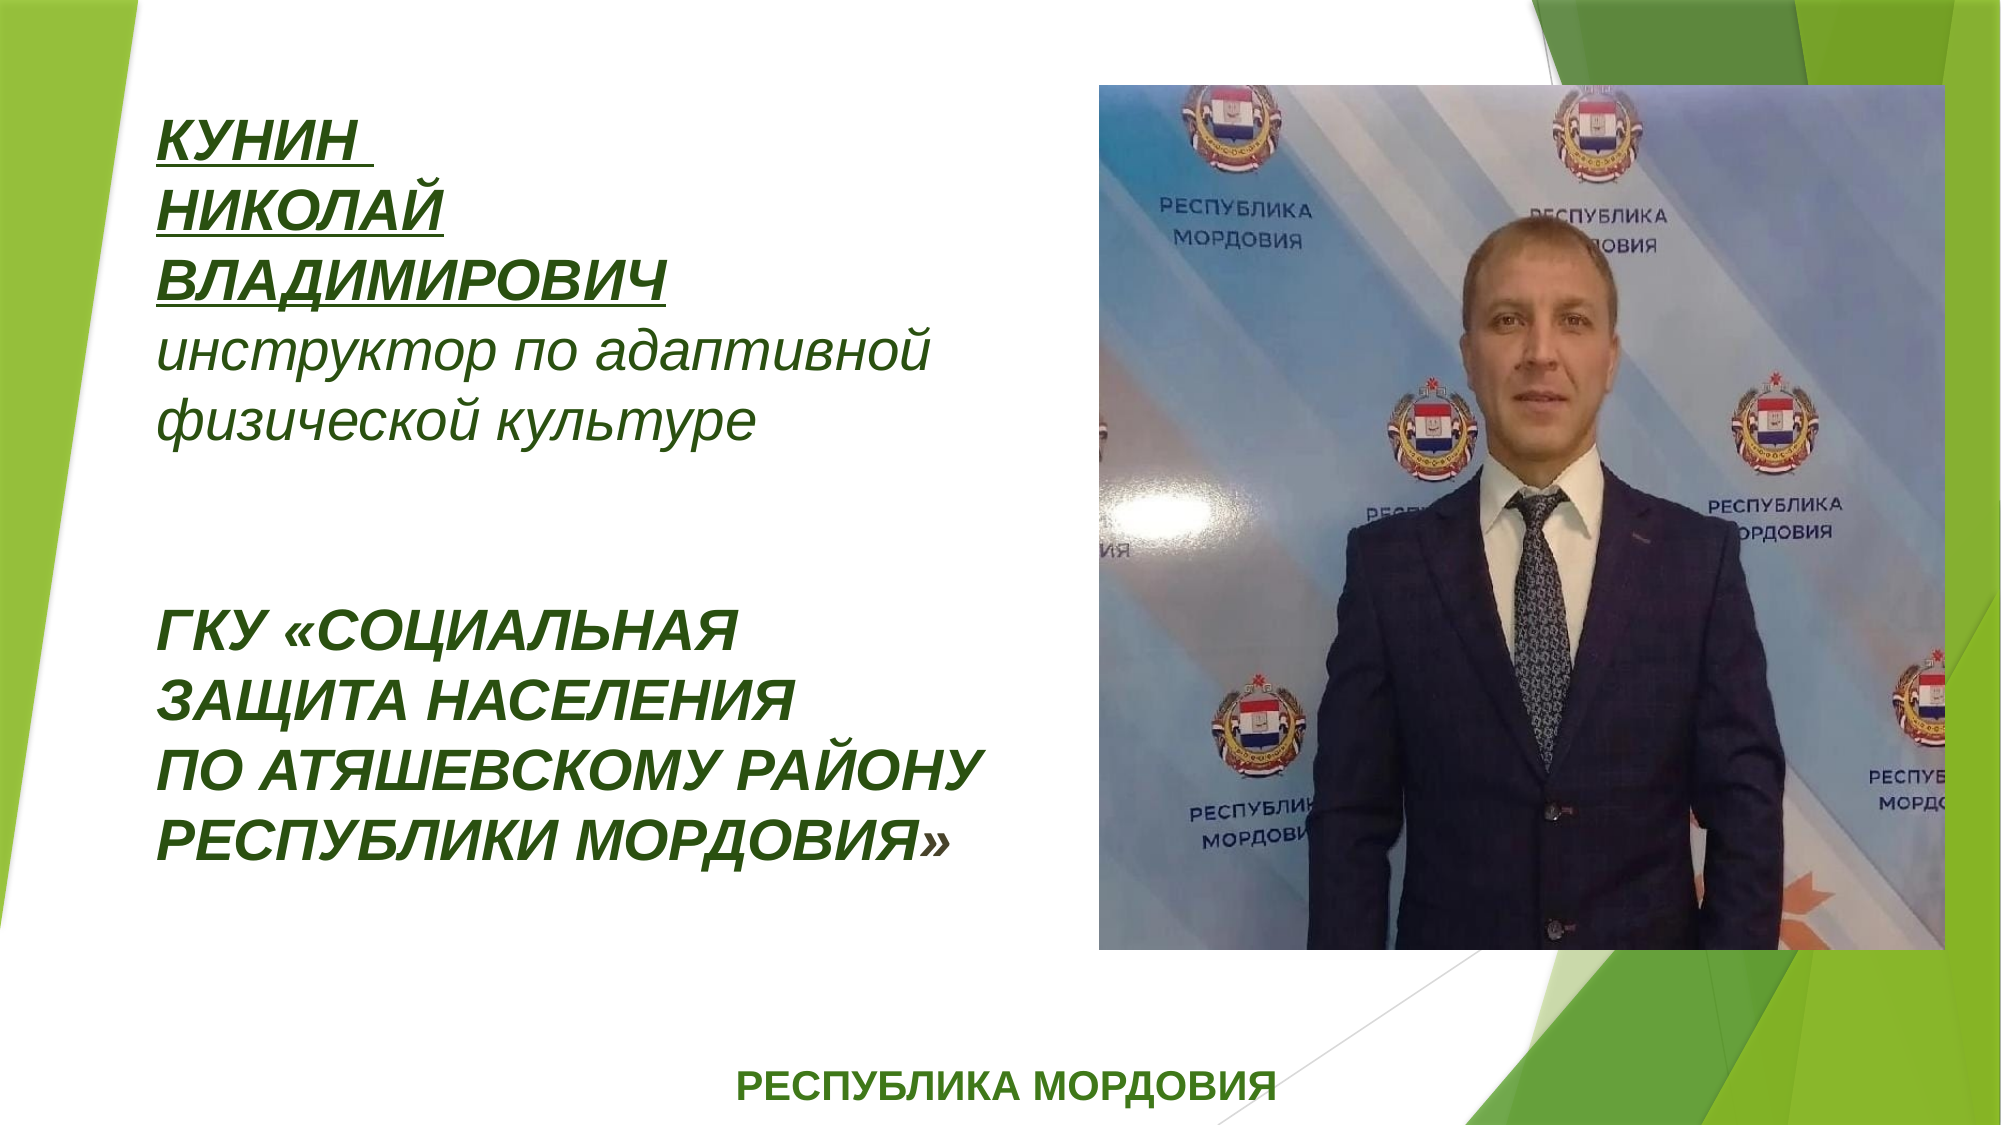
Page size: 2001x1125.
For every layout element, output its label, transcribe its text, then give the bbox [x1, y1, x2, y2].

title КУНИН НИКОЛАЙ ВЛАДИМИРОВИЧ инструктор по адаптивной физической культуре ГКУ «СОЦИАЛЬНАЯ ЗАЩИТА НАСЕЛЕНИЯ ПО АТЯШЕВСКОМУ РАЙОНУ РЕСПУБЛИКИ МОРДОВИЯ» [141, 0, 1815, 950]
picture [1098, 85, 1946, 950]
subtitle РЕСПУБЛИКА МОРДОВИЯ [172, 1051, 1293, 1125]
